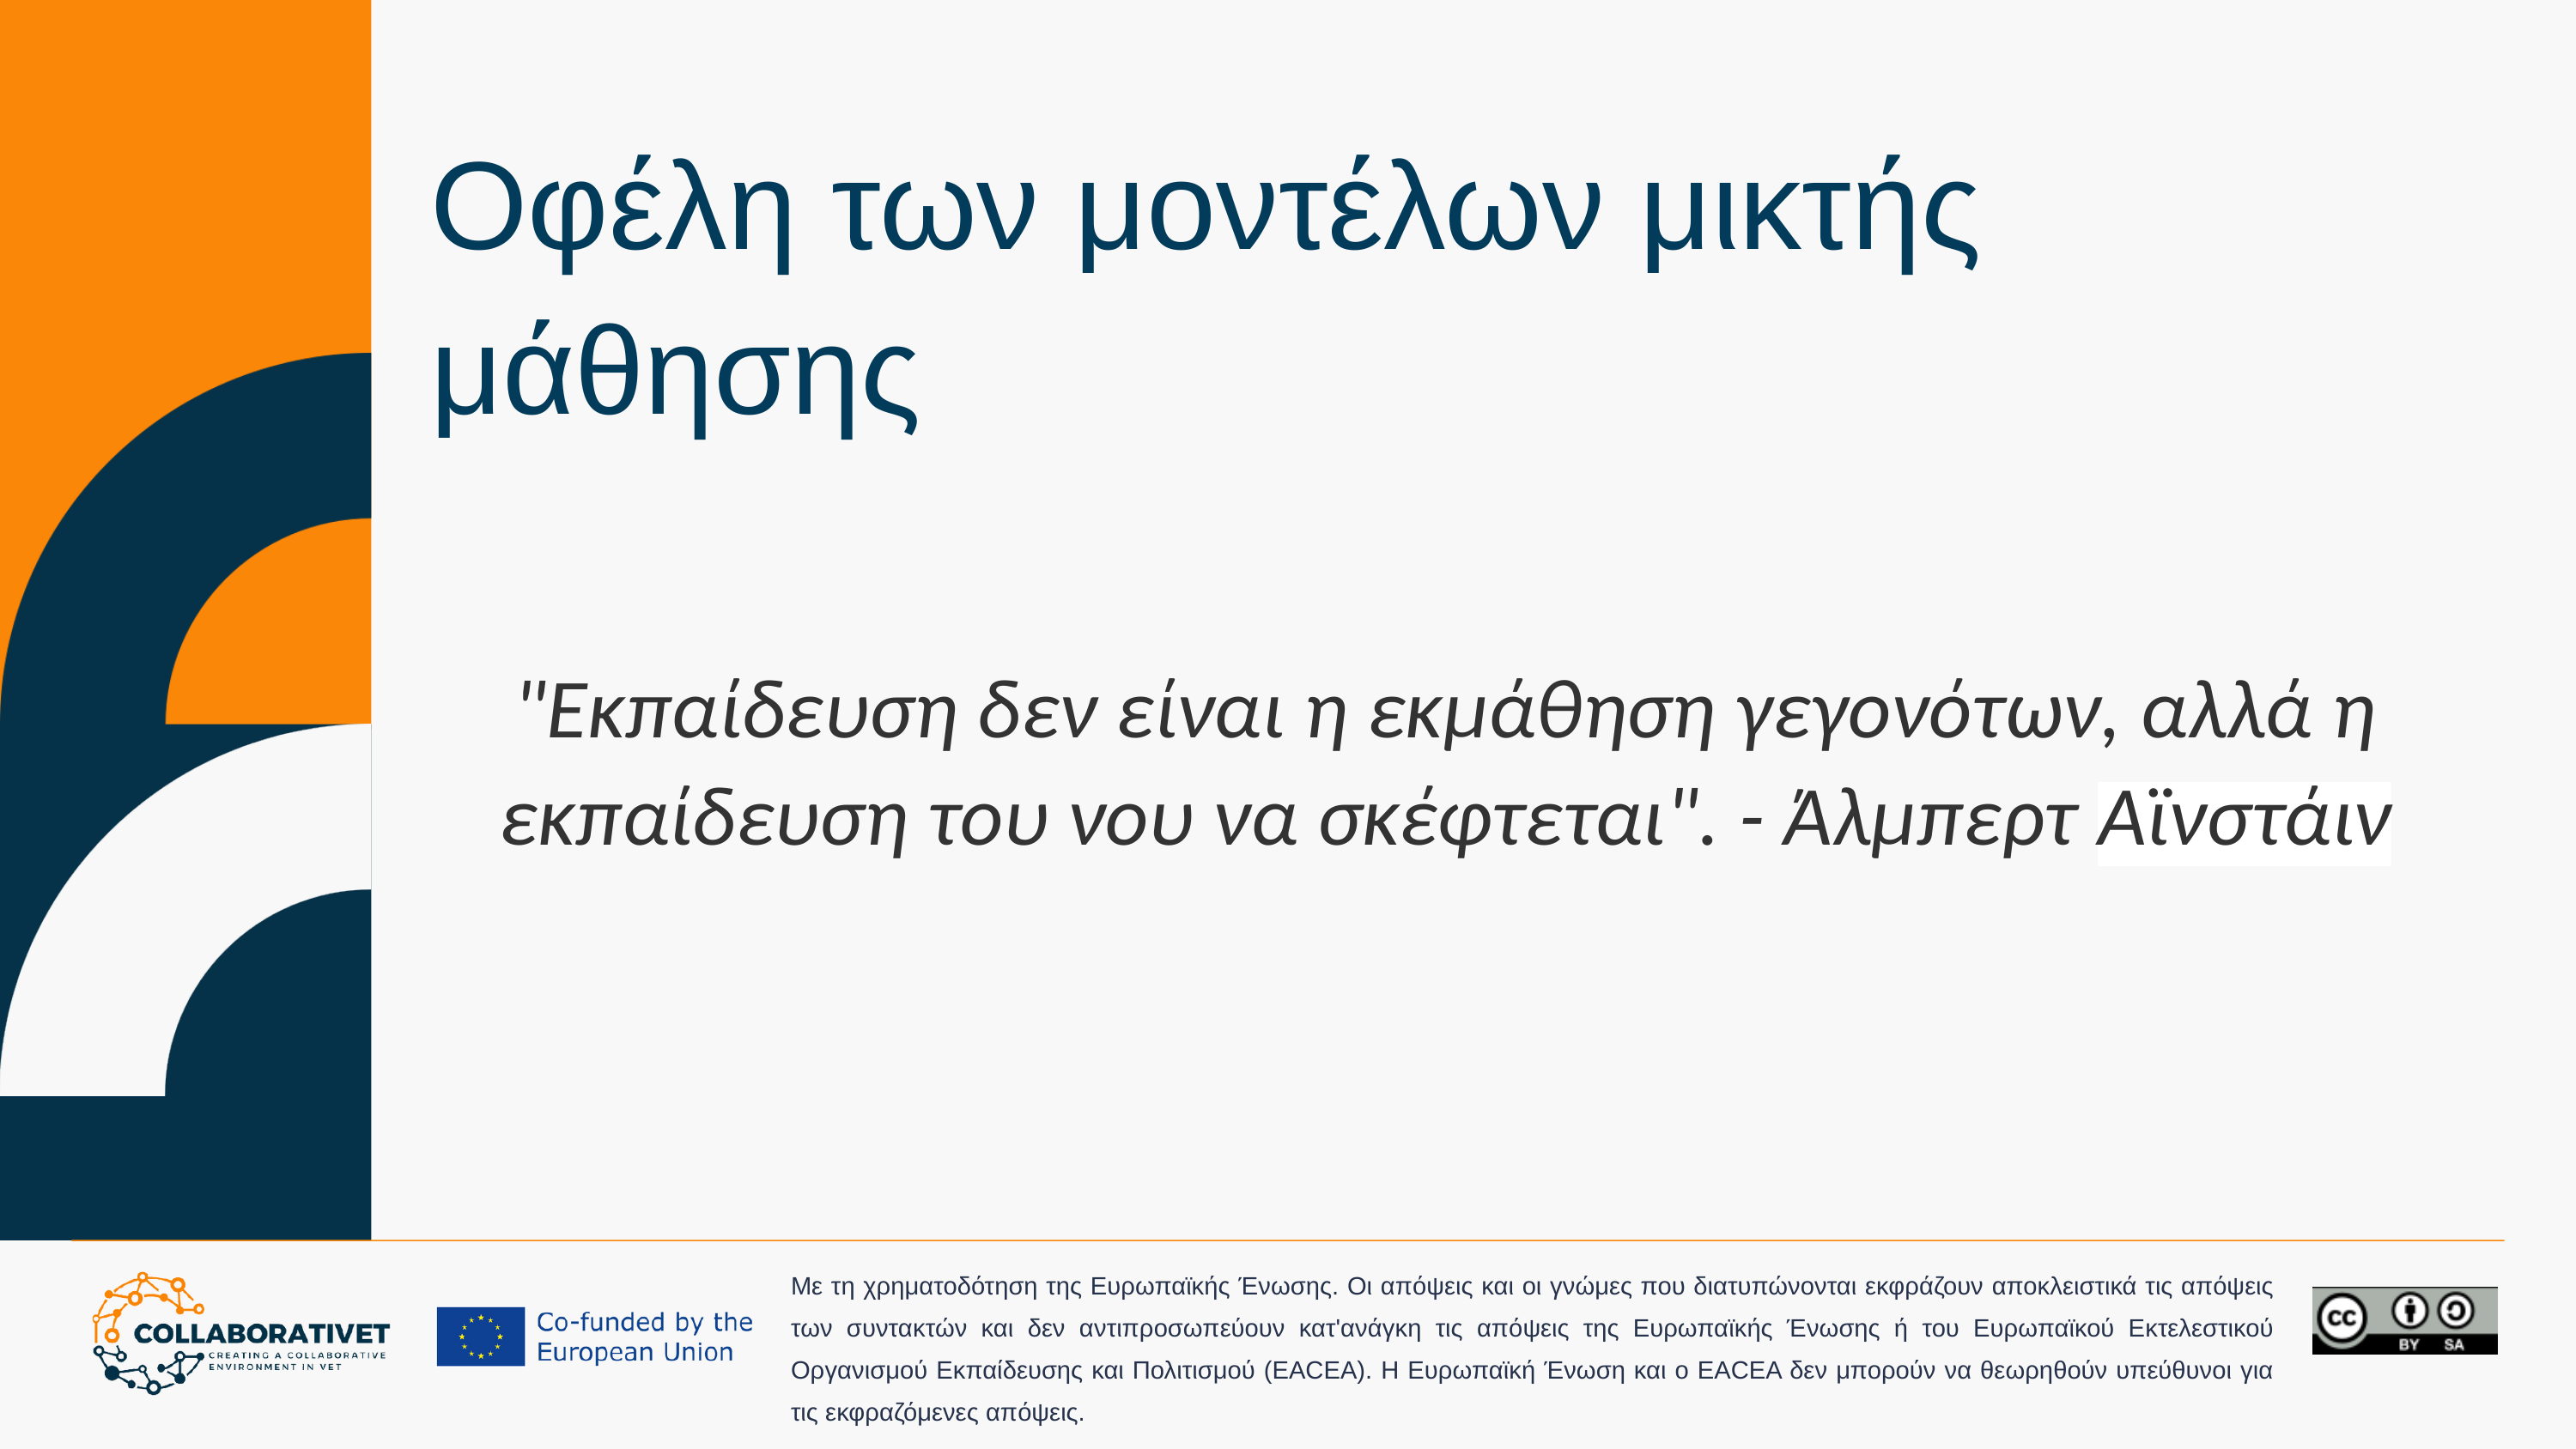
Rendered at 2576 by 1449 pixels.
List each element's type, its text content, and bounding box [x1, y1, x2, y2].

text_box [78, 1179, 408, 1240]
text_box [416, 1287, 782, 1386]
text_box Με τη χρηματοδότηση της Ευρωπαϊκής Ένωσης. Οι απόψεις και οι γνώμες που διατυπώνονται εκφράζουν αποκλειστικά τις απόψεις των συντακτών και δεν αντιπροσωπεύουν κατ'ανάγκη τις απόψεις της Ευρωπαϊκής Ένωσης ή του Ευρωπαϊκού Εκτελεστικού Οργανισμού Εκπαίδευσης και Πολιτισμού (EACEA). Η Ευρωπαϊκή Ένωση και ο EACEA δεν μπορούν να θεωρηθούν υπεύθυνοι για τις εκφραζόμενες απόψεις. [790, 1258, 2275, 1427]
text_box [0, 0, 372, 353]
text_box [0, 724, 372, 1096]
text_box [78, 1241, 408, 1449]
text_box Οφέλη των μοντέλων μικτής μάθησης [430, 108, 2300, 440]
text_box [0, 353, 372, 724]
text_box [0, 1096, 372, 1240]
text_box "Εκπαίδευση δεν είναι η εκμάθηση γεγονότων, αλλά η εκπαίδευση του νου να σκέφτεται". - Άλμπερτ Αϊνστάιν [416, 646, 2475, 863]
picture [2312, 1287, 2498, 1355]
